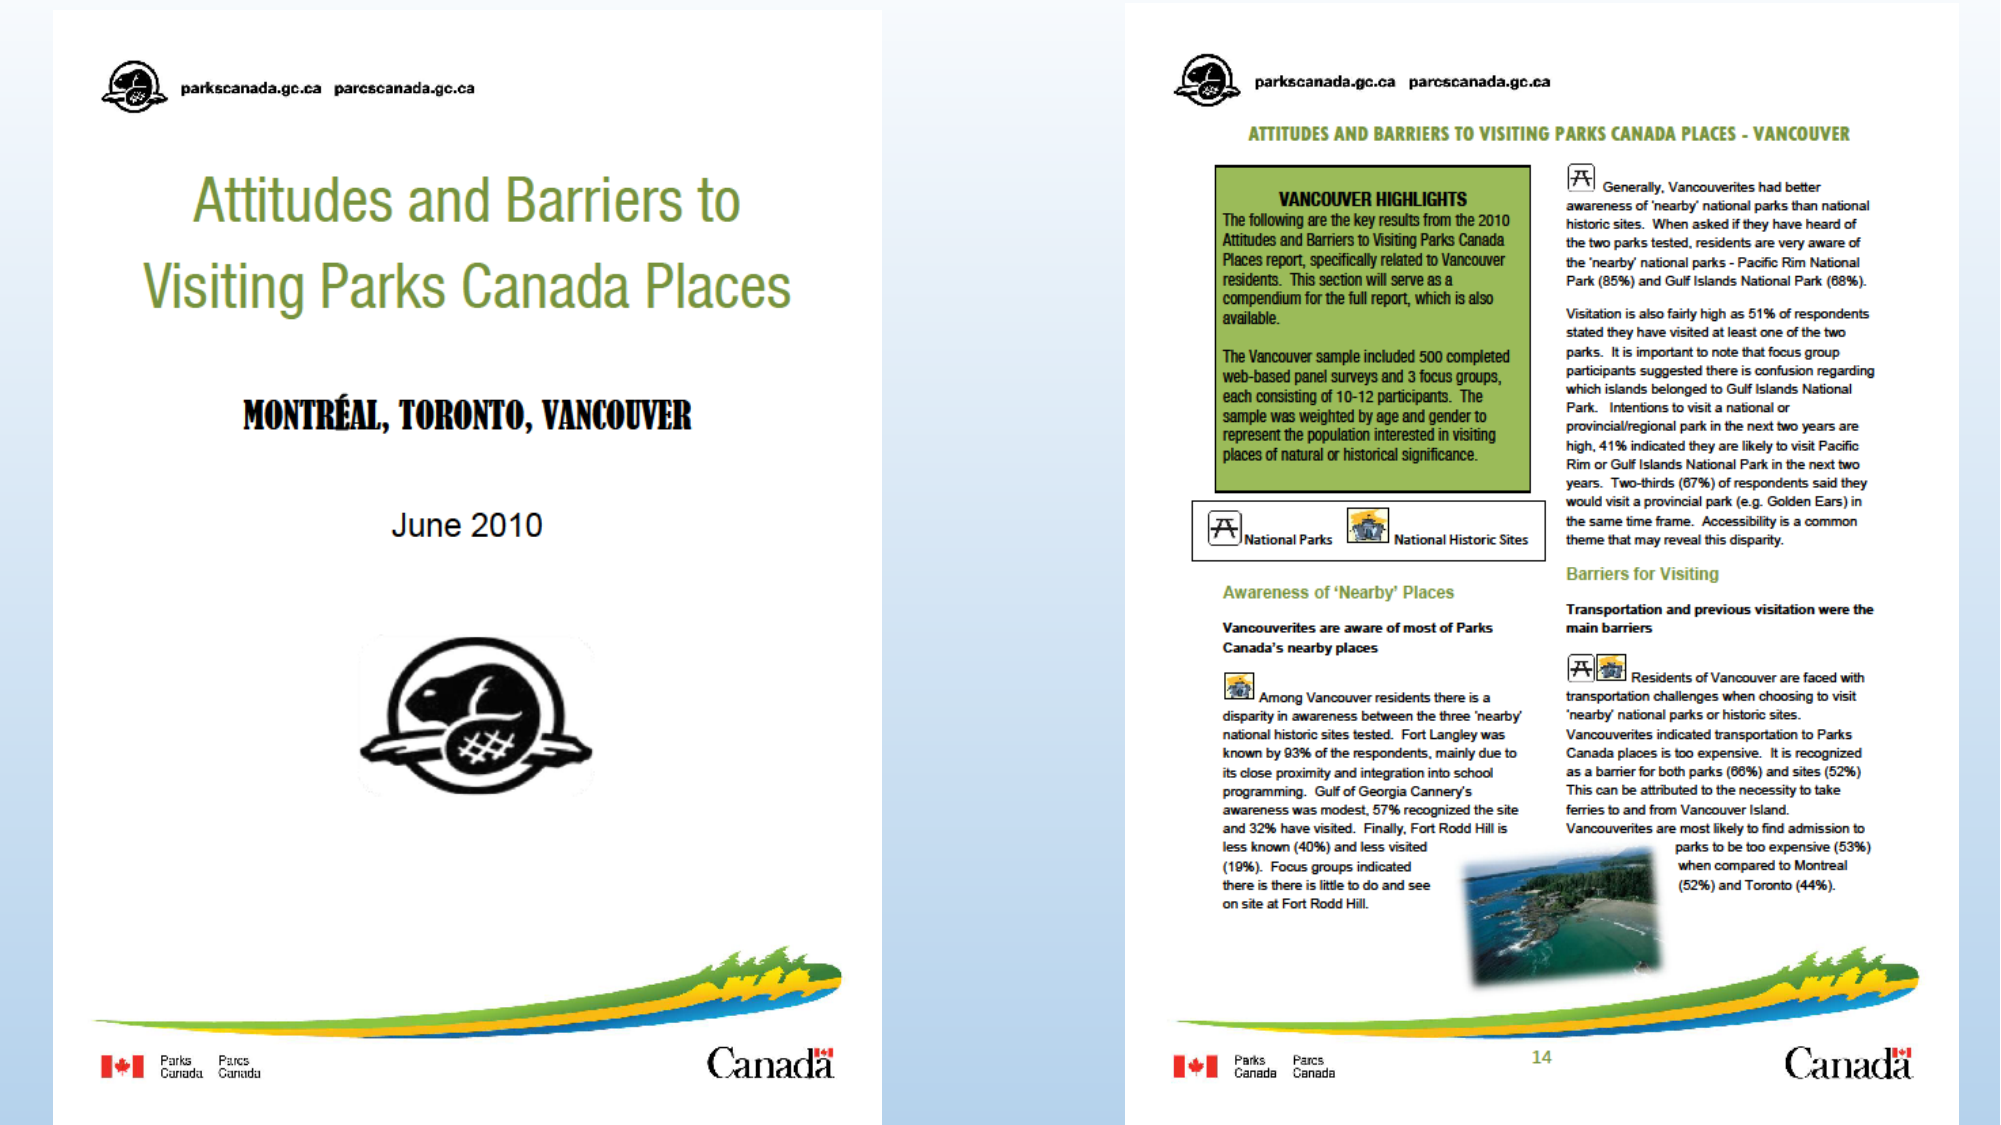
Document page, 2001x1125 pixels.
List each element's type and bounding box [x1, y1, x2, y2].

picture [1125, 3, 1959, 1125]
list [53, 10, 882, 1125]
